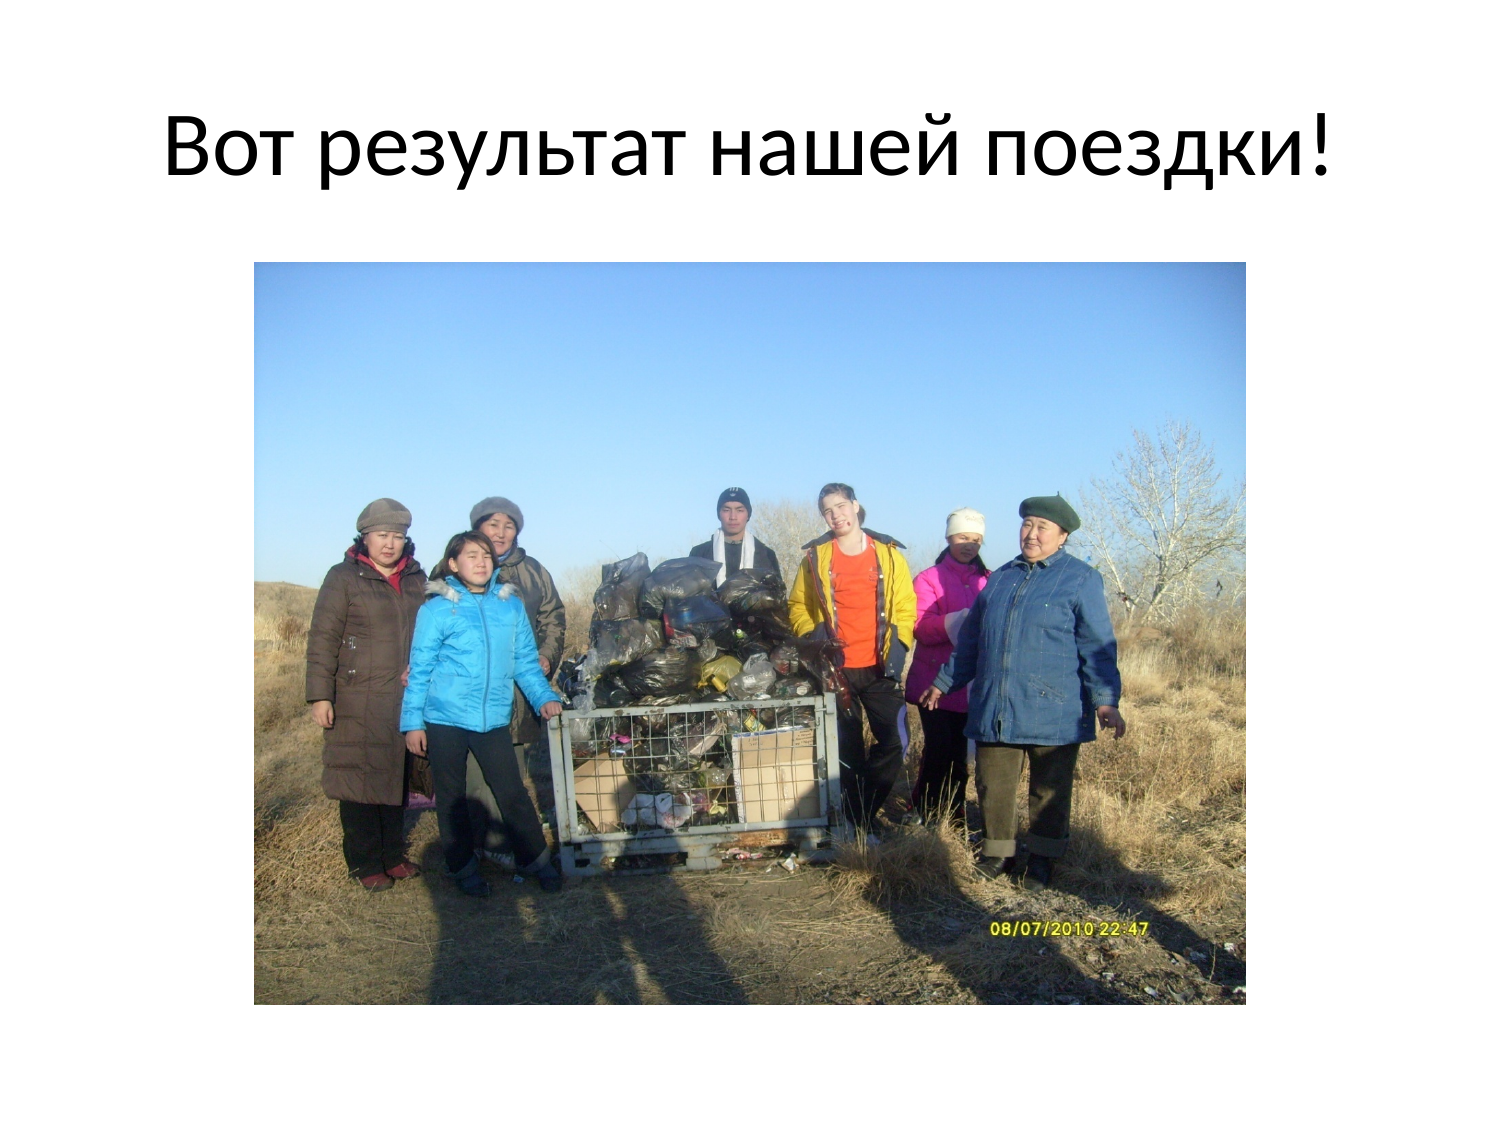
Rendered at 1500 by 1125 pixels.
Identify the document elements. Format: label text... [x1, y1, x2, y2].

title Вот результат нашей поездки! [74, 44, 1426, 233]
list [254, 262, 1246, 1006]
